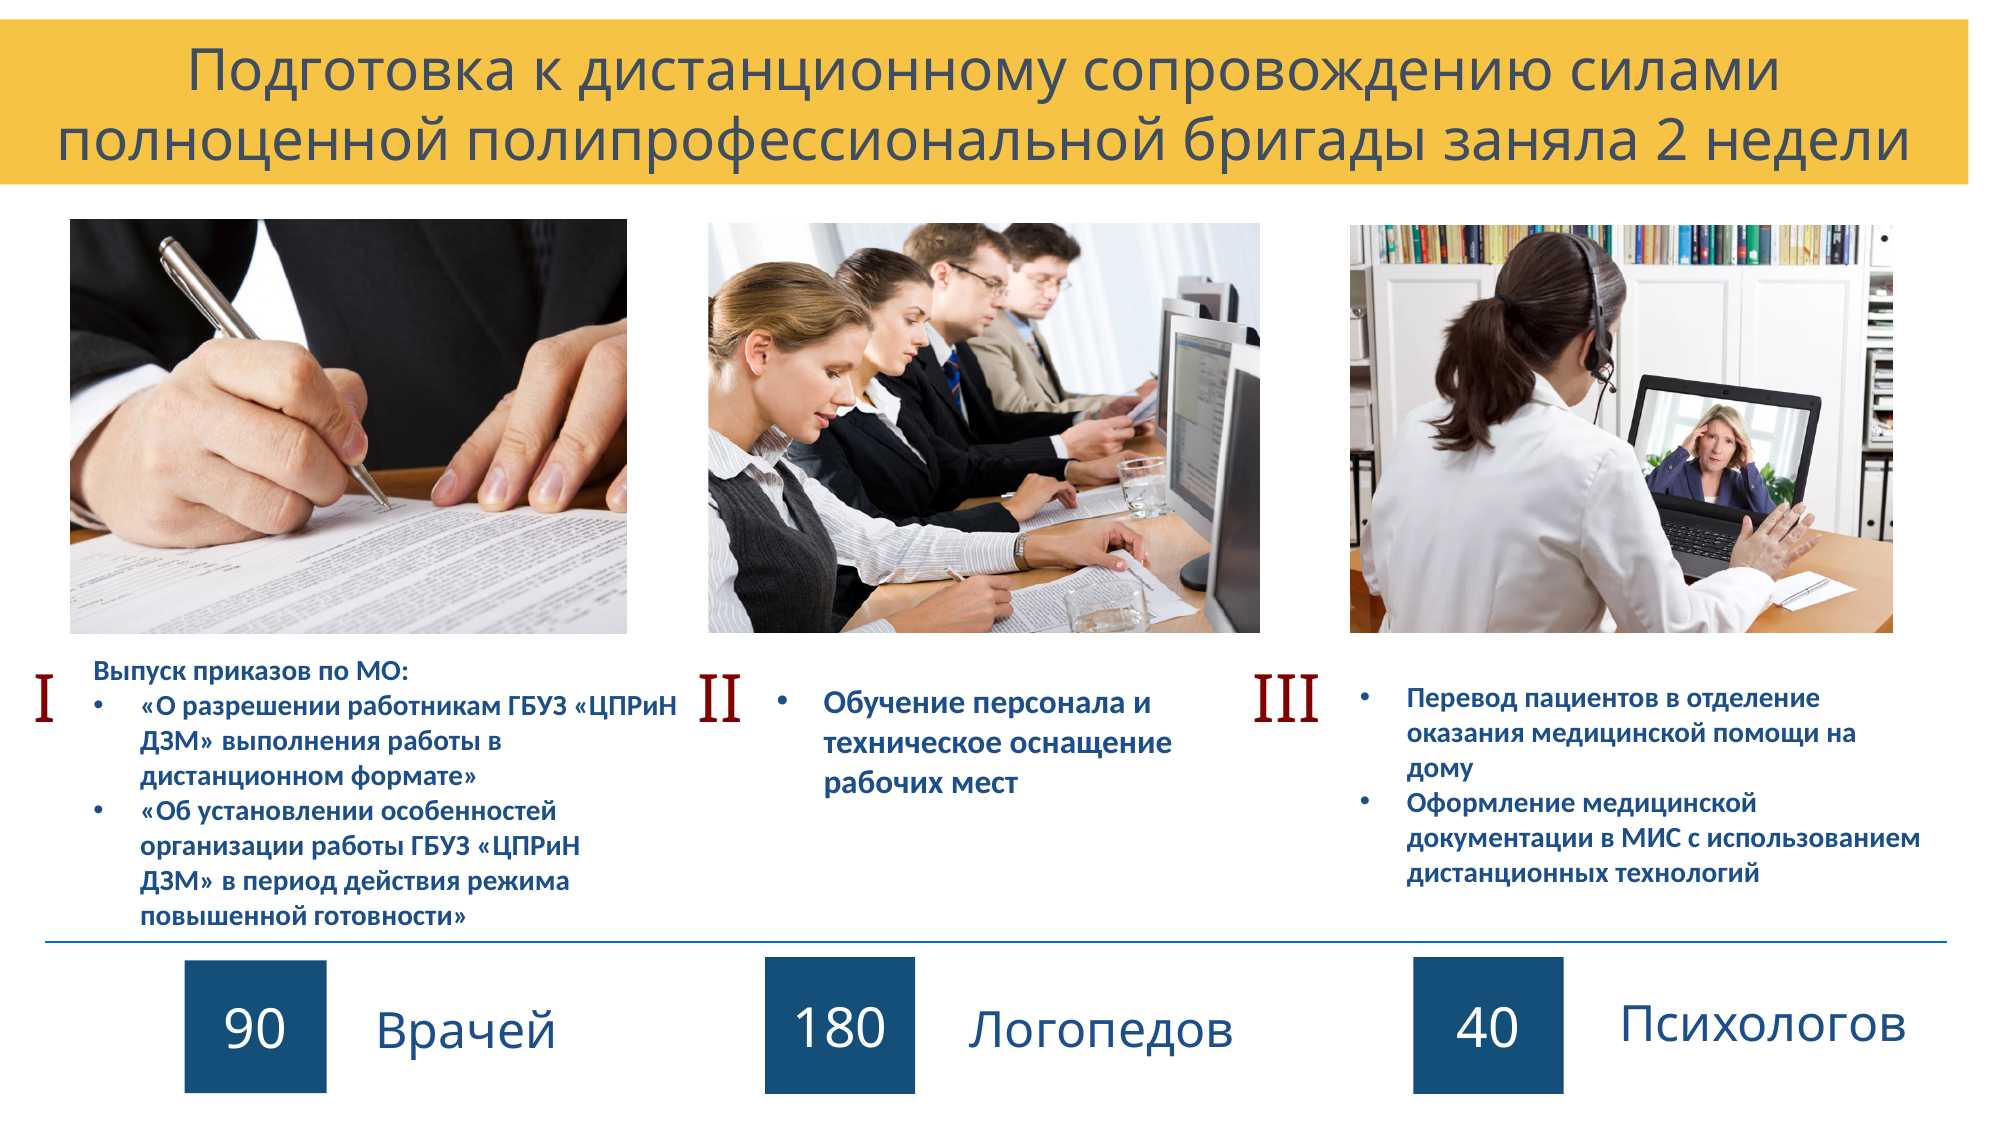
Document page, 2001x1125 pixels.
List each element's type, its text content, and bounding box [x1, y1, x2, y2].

text_box 90 [182, 958, 329, 1095]
text_box Выпуск приказов по МО: «О разрешении работникам ГБУЗ «ЦПРиН ДЗМ» выполнения работы в дистанционном формате» «Об установлении особенностей организации работы ГБУЗ «ЦПРиН ДЗМ» в период действия режима повышенной готовности» [78, 644, 696, 939]
text_box Врачей [360, 991, 573, 1066]
text_box Логопедов [954, 990, 1249, 1066]
text_box Психологов [1604, 984, 1923, 1060]
text_box 40 [1411, 955, 1566, 1096]
picture [70, 219, 627, 634]
text_box III [1226, 652, 1347, 740]
text_box Перевод пациентов в отделение оказания медицинской помощи на дому Оформление медицинской документации в МИС с использованием дистанционных технологий [1345, 670, 1946, 896]
text_box II [677, 652, 764, 740]
picture [1349, 224, 1894, 633]
text_box Обучение персонала и техническое оснащение рабочих мест [761, 672, 1279, 808]
text_box Подготовка к дистанционному сопровождению силами полноценной полипрофессиональной бригады заняла 2 недели [0, 17, 1971, 187]
text_box 180 [763, 955, 917, 1096]
text_box I [10, 652, 81, 739]
picture [708, 223, 1261, 634]
